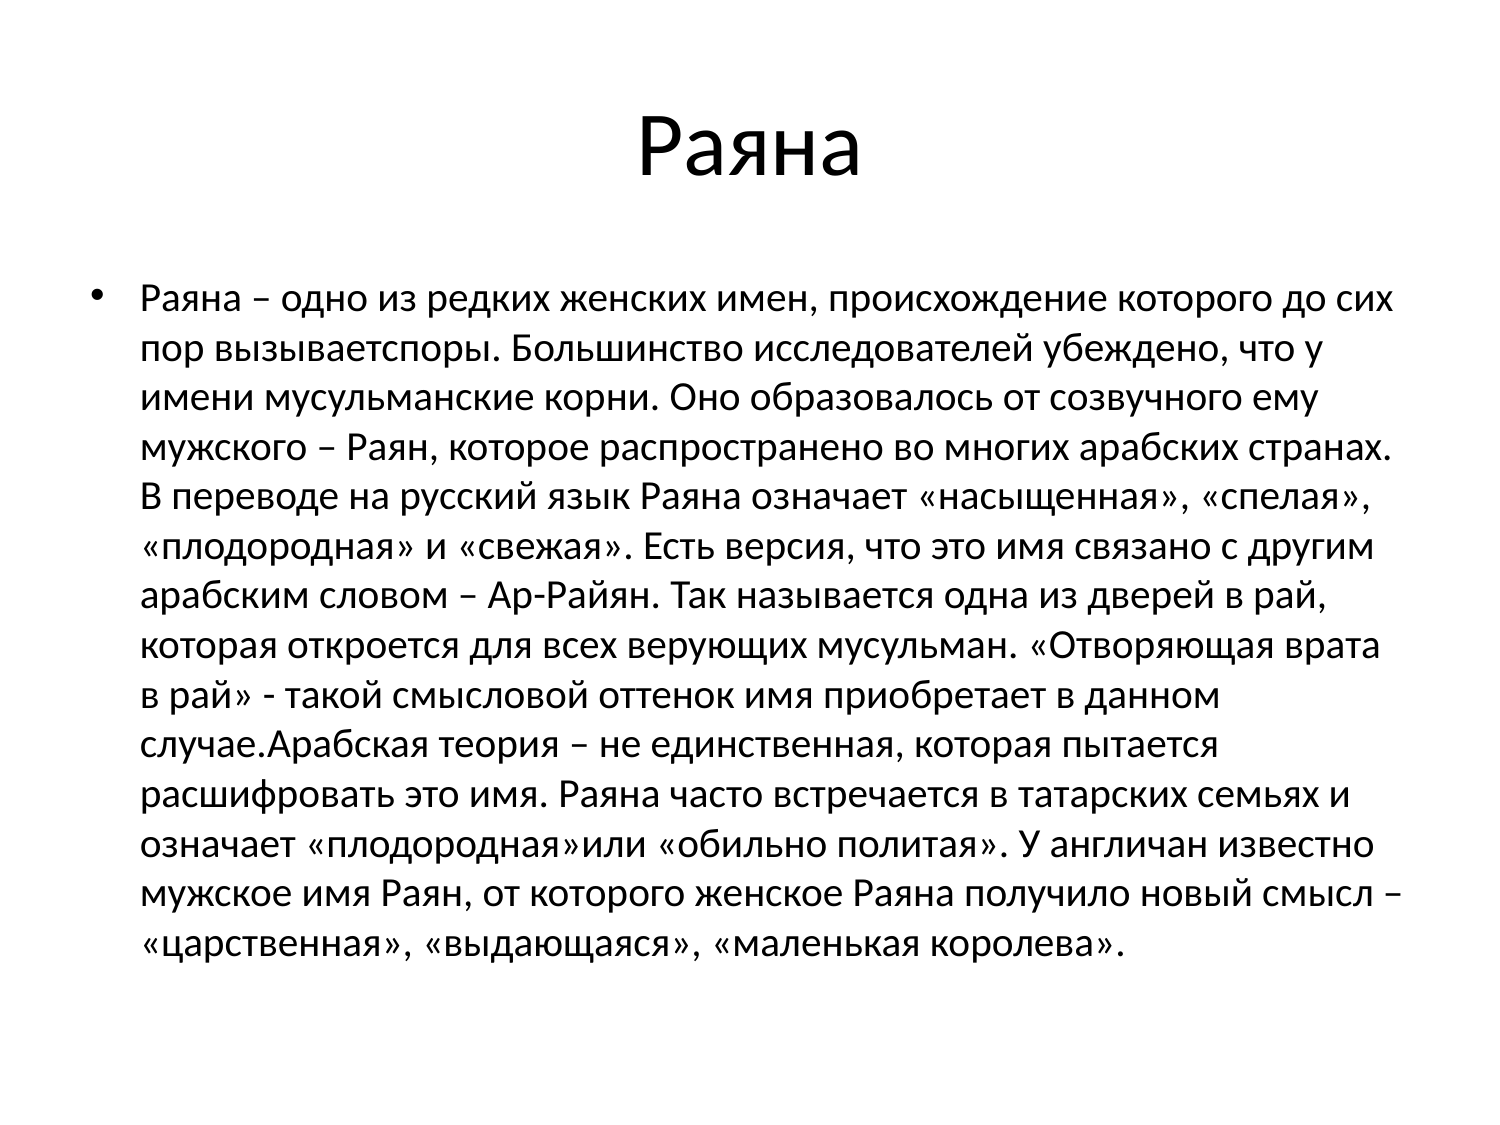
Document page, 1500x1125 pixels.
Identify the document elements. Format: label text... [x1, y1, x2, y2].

list Раяна – одно из редких женских имен, происхождение которого до сих пор вызываетспоры. Большинство исследователей убеждено, что у имени мусульманские корни. Оно образовалось от созвучного ему мужского – Раян, которое распространено во многих арабских странах. В переводе на русский язык Раяна означает «насыщенная», «спелая», «плодородная» и «свежая». Есть версия, что это имя связано с другим арабским словом – Ар-Райян. Так называется одна из дверей в рай, которая откроется для всех верующих мусульман. «Отворяющая врата в рай» - такой смысловой оттенок имя приобретает в данном случае.Арабская теория – не единственная, которая пытается расшифровать это имя. Раяна часто встречается в татарских семьях и означает «плодородная»или «обильно политая». У англичан известно мужское имя Раян, от которого женское Раяна получило новый смысл – «царственная», «выдающаяся», «маленькая королева». [75, 262, 1425, 1005]
title Раяна [75, 45, 1425, 233]
